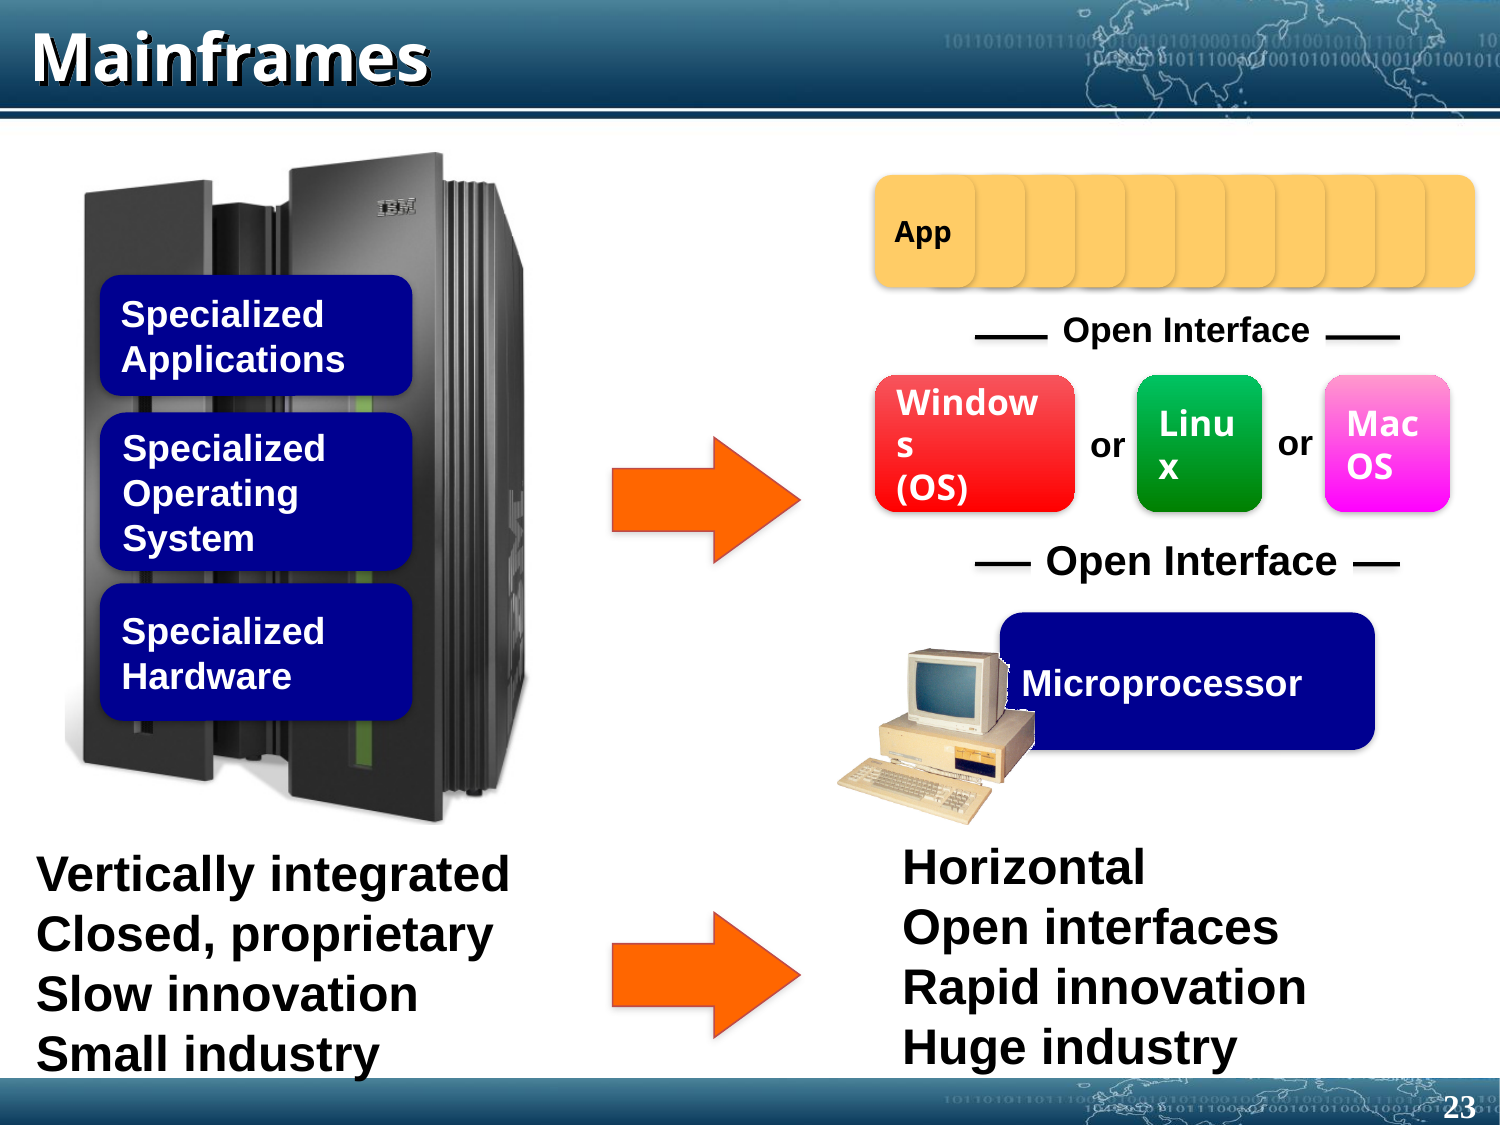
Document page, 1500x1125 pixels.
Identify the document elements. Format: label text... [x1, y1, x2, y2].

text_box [874, 299, 1451, 513]
title Mainframes [14, 6, 1365, 103]
text_box Vertically integrated Closed, proprietary Slow innovation Small industry [21, 834, 559, 1089]
text_box Horizontal Open interfaces Rapid innovation Huge industry [887, 827, 1413, 1083]
text_box [612, 912, 801, 1038]
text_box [874, 174, 1476, 288]
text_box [837, 526, 1401, 826]
text_box [612, 437, 801, 563]
picture [0, 0, 1500, 1125]
